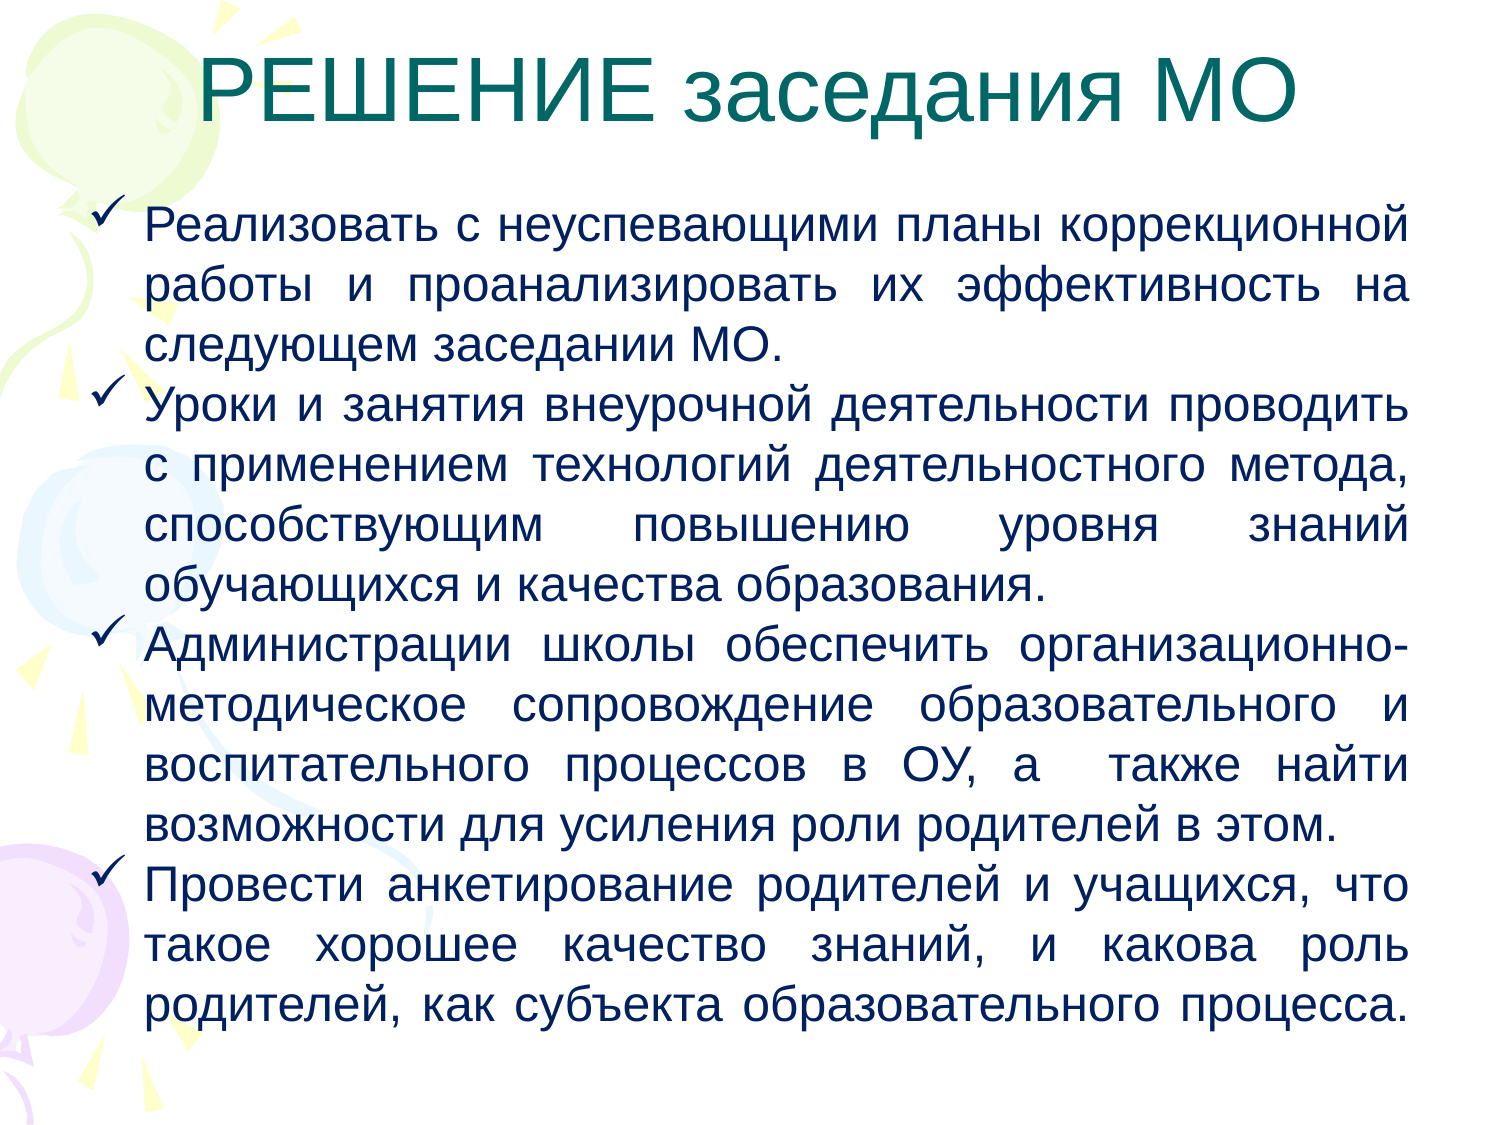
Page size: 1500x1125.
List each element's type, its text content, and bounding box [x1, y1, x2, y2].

text_box Реализовать с неуспевающими планы коррекционной работы и проанализировать их эффективность на следующем заседании МО. Уроки и занятия внеурочной деятельности проводить с применением технологий деятельностного метода, способствующим повышению уровня знаний обучающихся и качества образования. Администрации школы обеспечить организационно-методическое сопровождение образовательного и воспитательного процессов в ОУ, а также найти возможности для усиления роли родителей в этом. Провести анкетирование родителей и учащихся, что такое хорошее качество знаний, и какова роль родителей, как субъекта образовательного процесса. [72, 184, 1425, 1125]
title РЕШЕНИЕ заседания МО [72, 16, 1426, 150]
